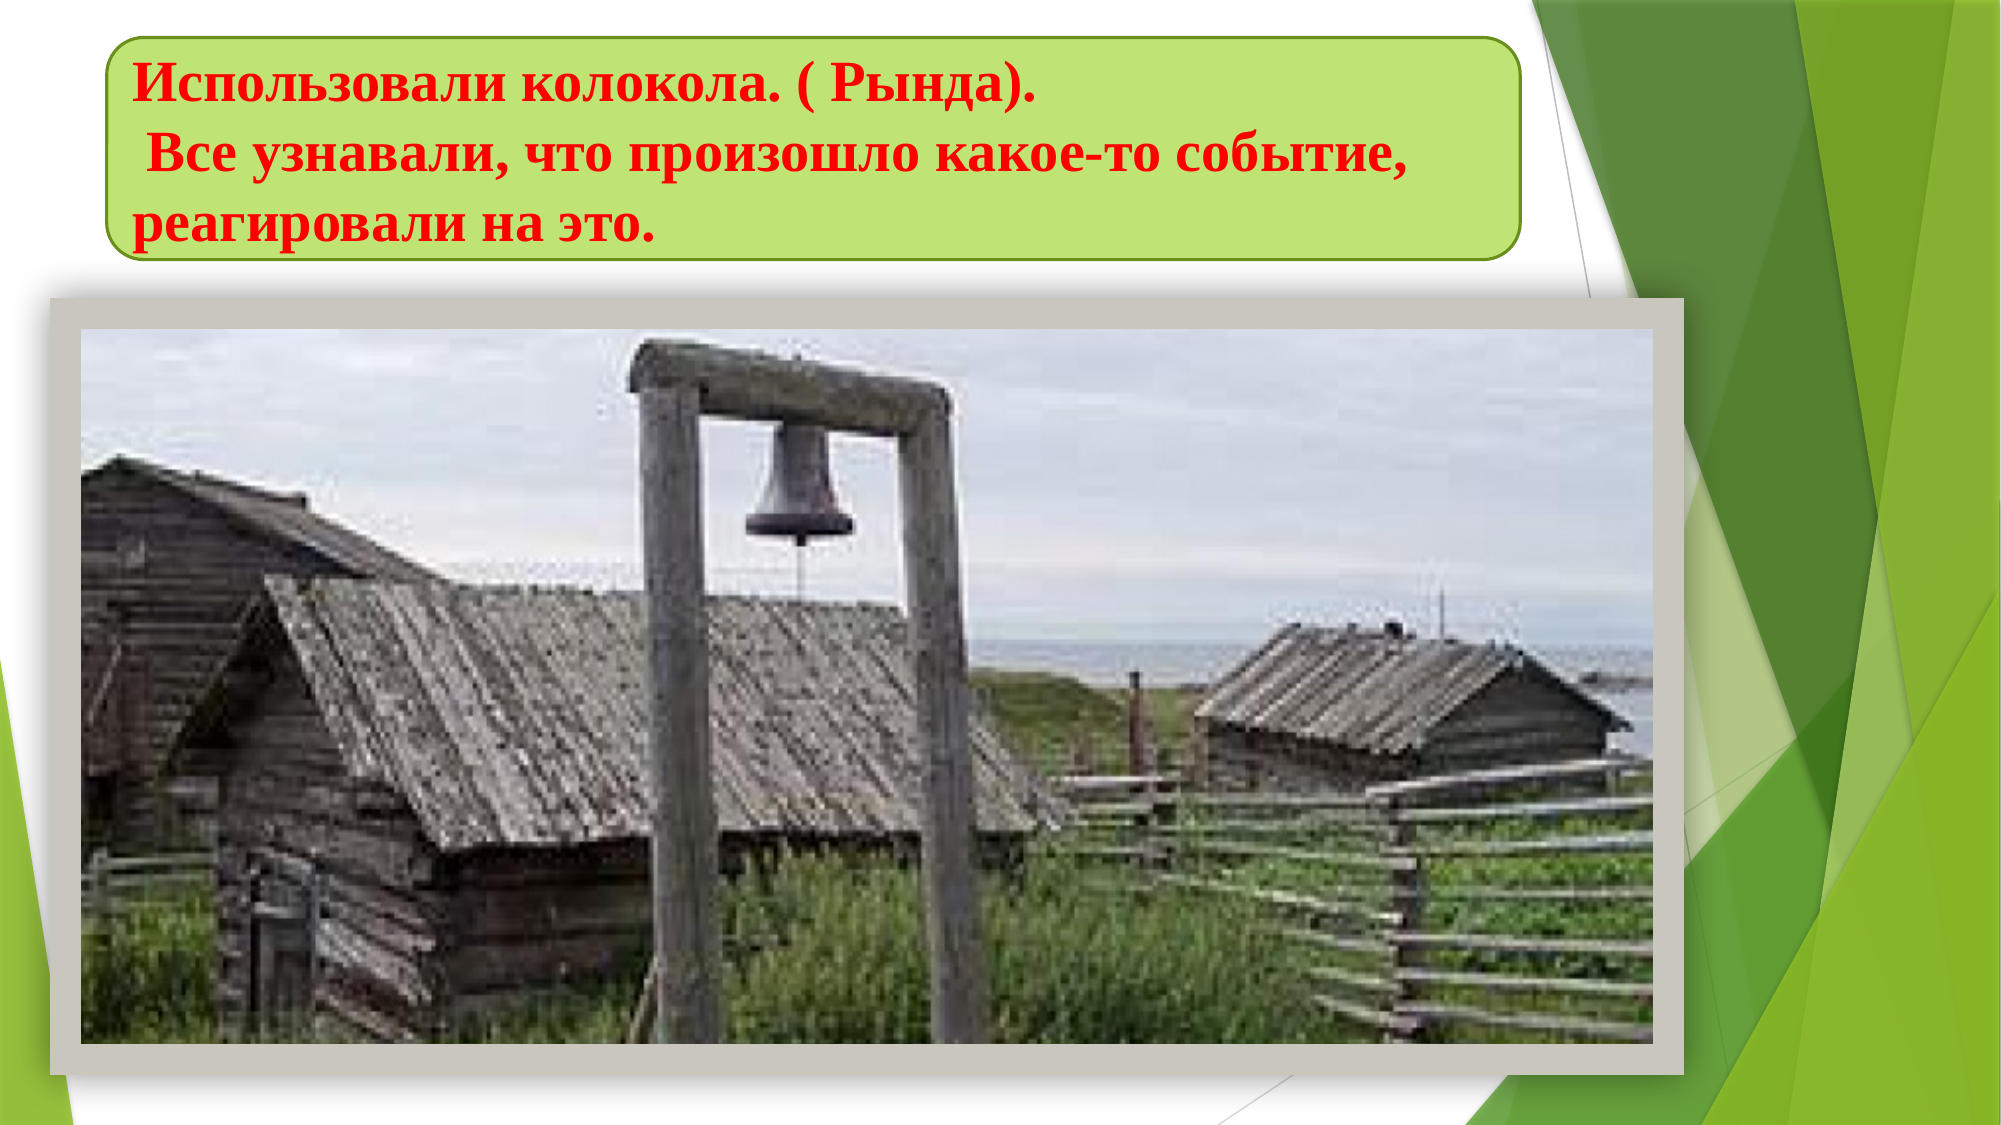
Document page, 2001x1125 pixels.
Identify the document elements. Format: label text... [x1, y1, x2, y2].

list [80, 328, 1654, 1045]
text_box Использовали колокола. ( Рында). Все узнавали, что произошло какое-то событие, реагировали на это. [105, 35, 1522, 262]
